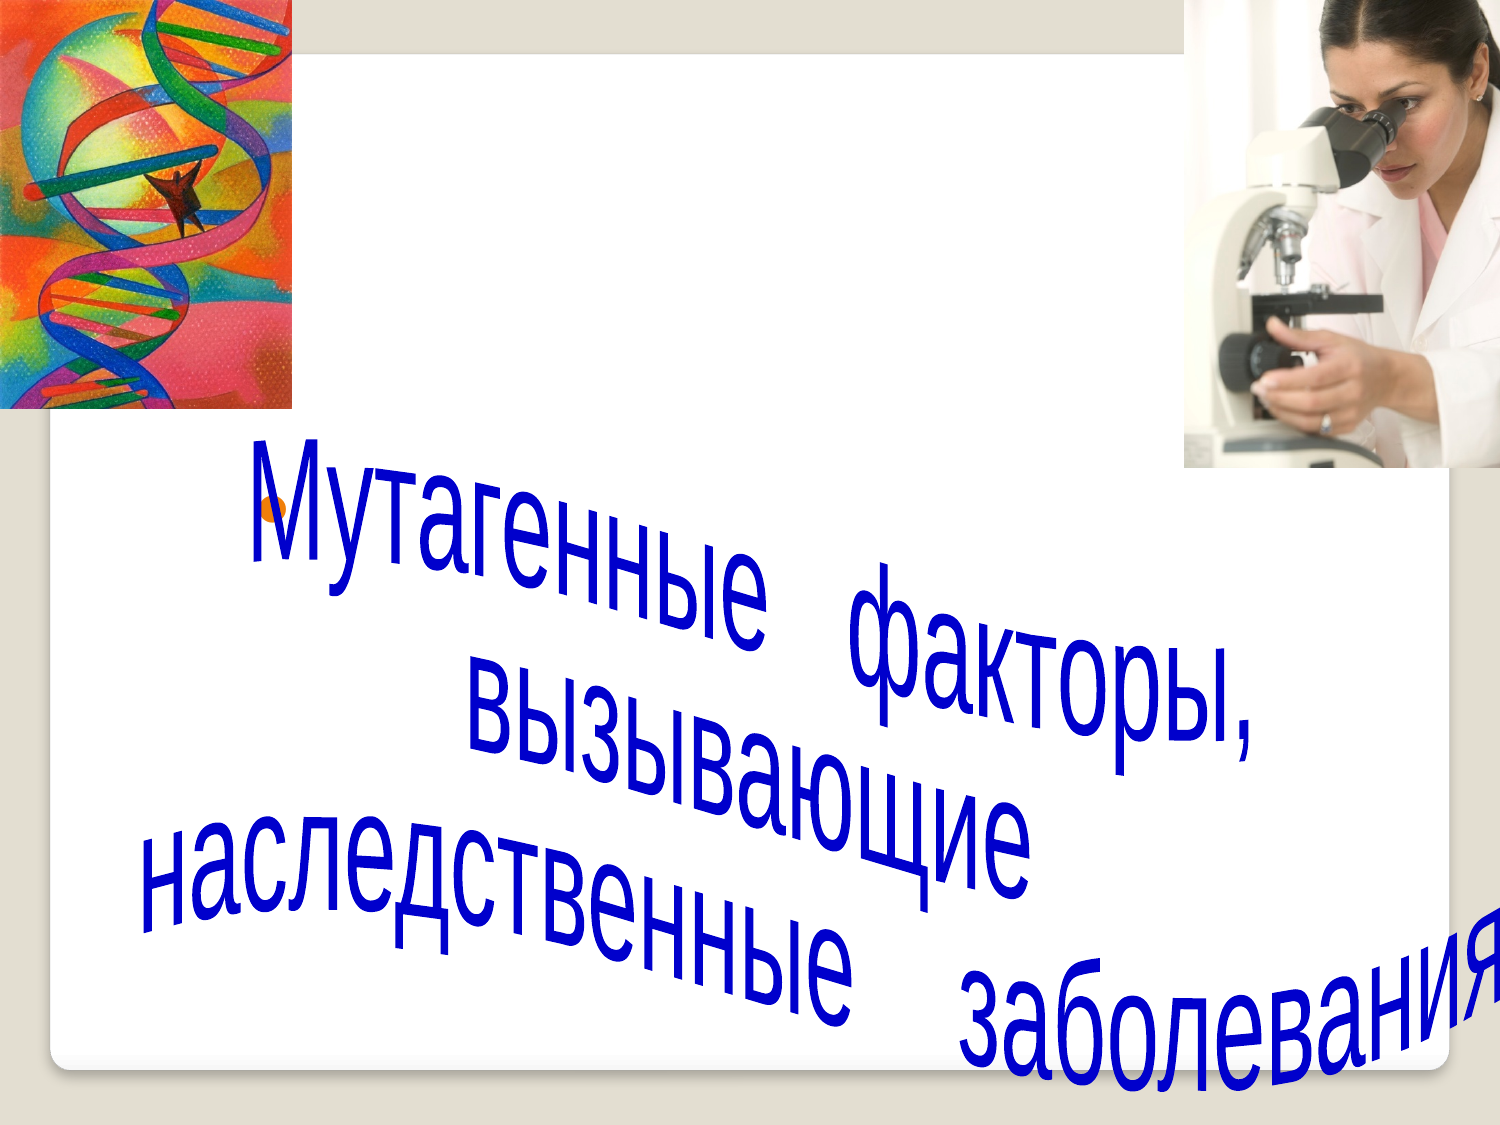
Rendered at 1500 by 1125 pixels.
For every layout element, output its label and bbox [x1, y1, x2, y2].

picture [1184, 0, 1500, 469]
picture [0, 0, 293, 410]
title [225, 713, 1500, 1037]
subtitle [225, 465, 1500, 713]
